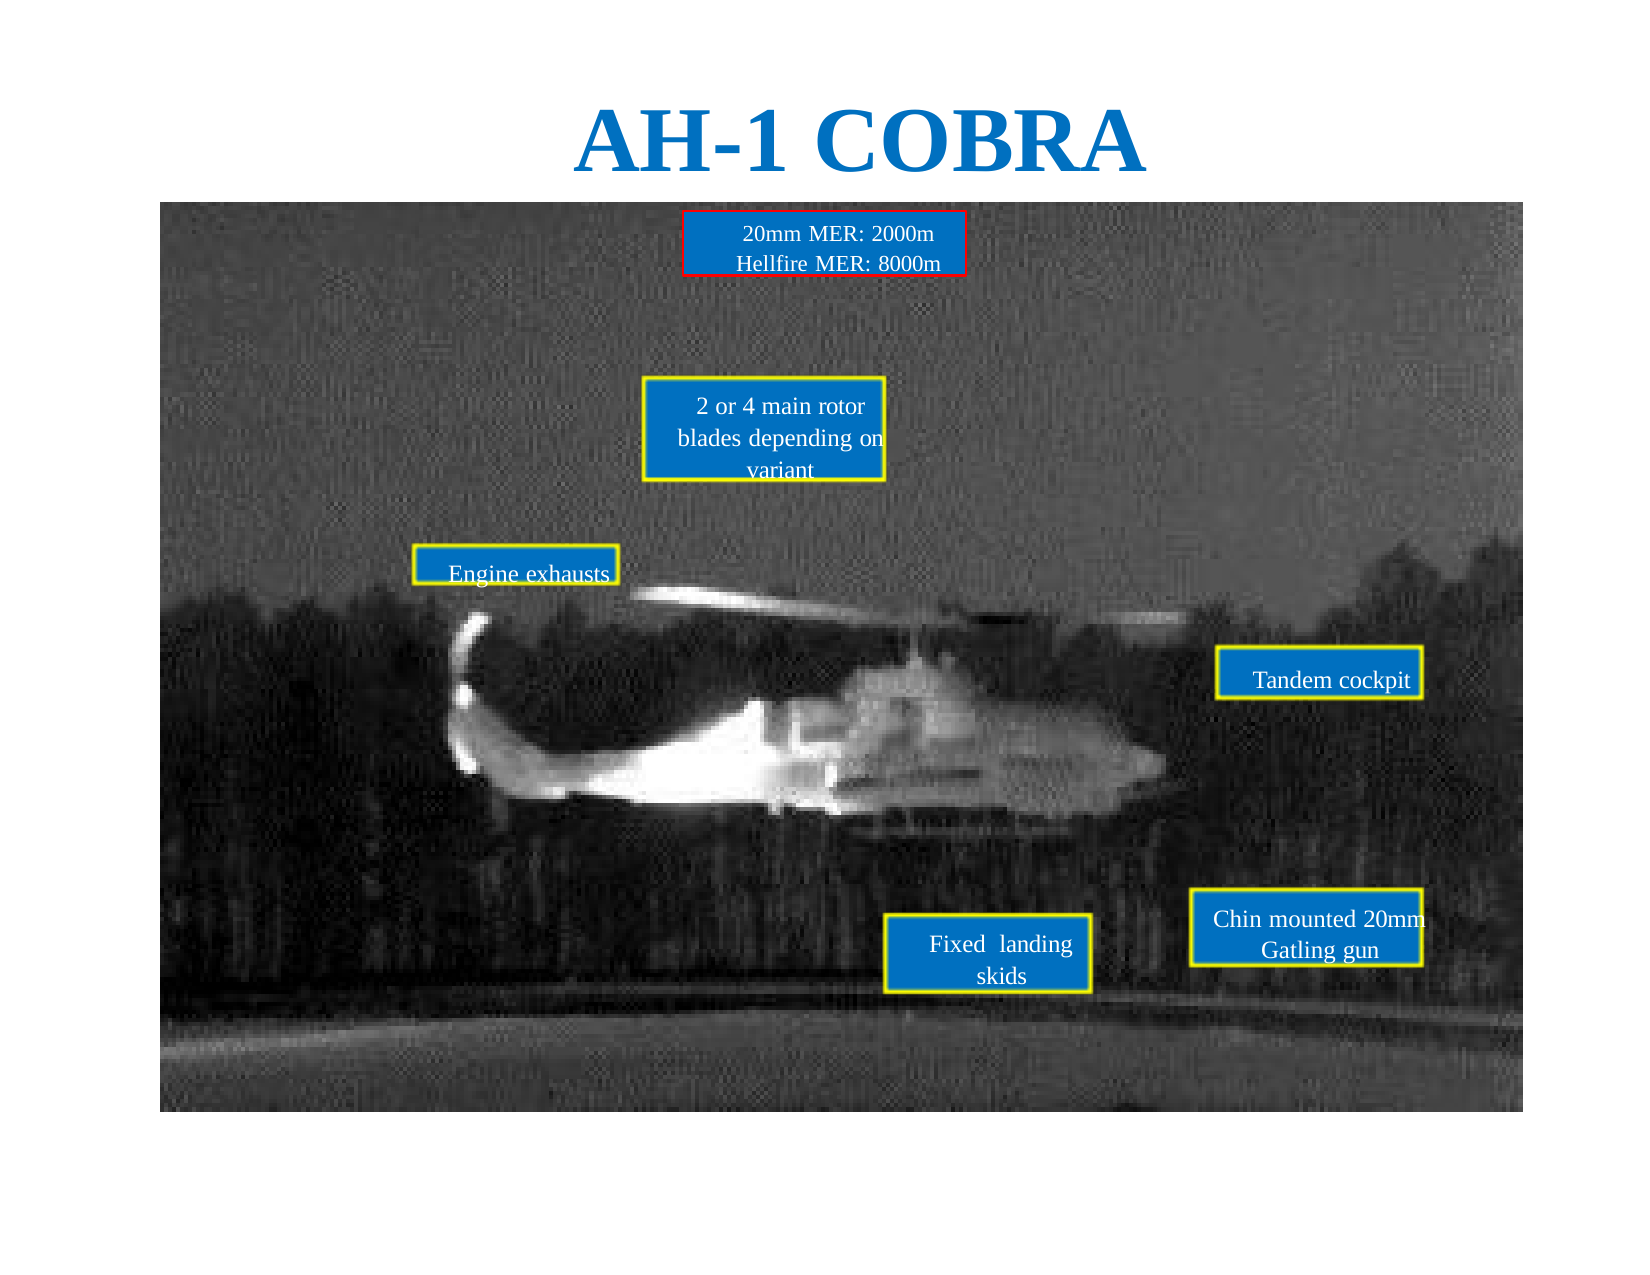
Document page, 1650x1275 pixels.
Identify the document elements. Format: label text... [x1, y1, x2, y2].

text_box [160, 202, 1524, 1112]
title AH-1 COBRA [261, 75, 1465, 201]
picture [1149, 848, 1465, 1008]
picture [372, 504, 661, 627]
picture [1174, 604, 1465, 741]
